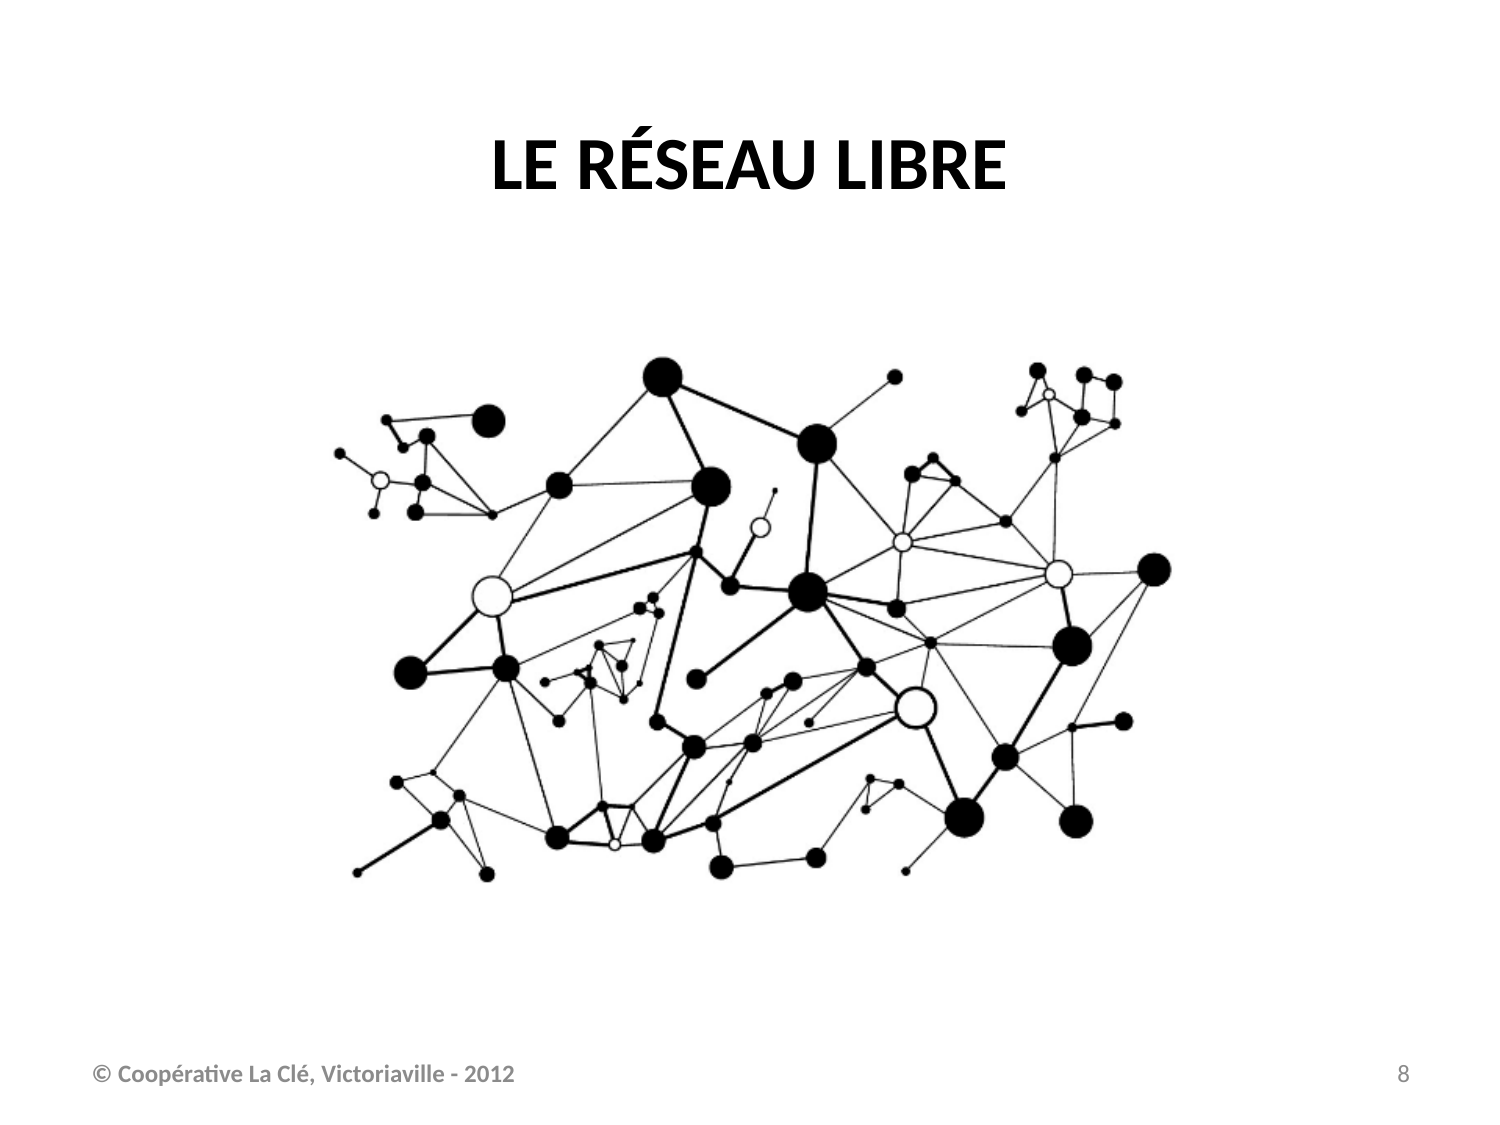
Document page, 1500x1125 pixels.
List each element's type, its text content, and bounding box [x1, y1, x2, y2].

slide_number 8 [1074, 1042, 1425, 1103]
picture [295, 349, 1211, 912]
footer © Coopérative La Clé, Victoriaville - 2012 [76, 1042, 552, 1103]
text_box LE RÉSEAU LIBRE [112, 54, 1388, 243]
